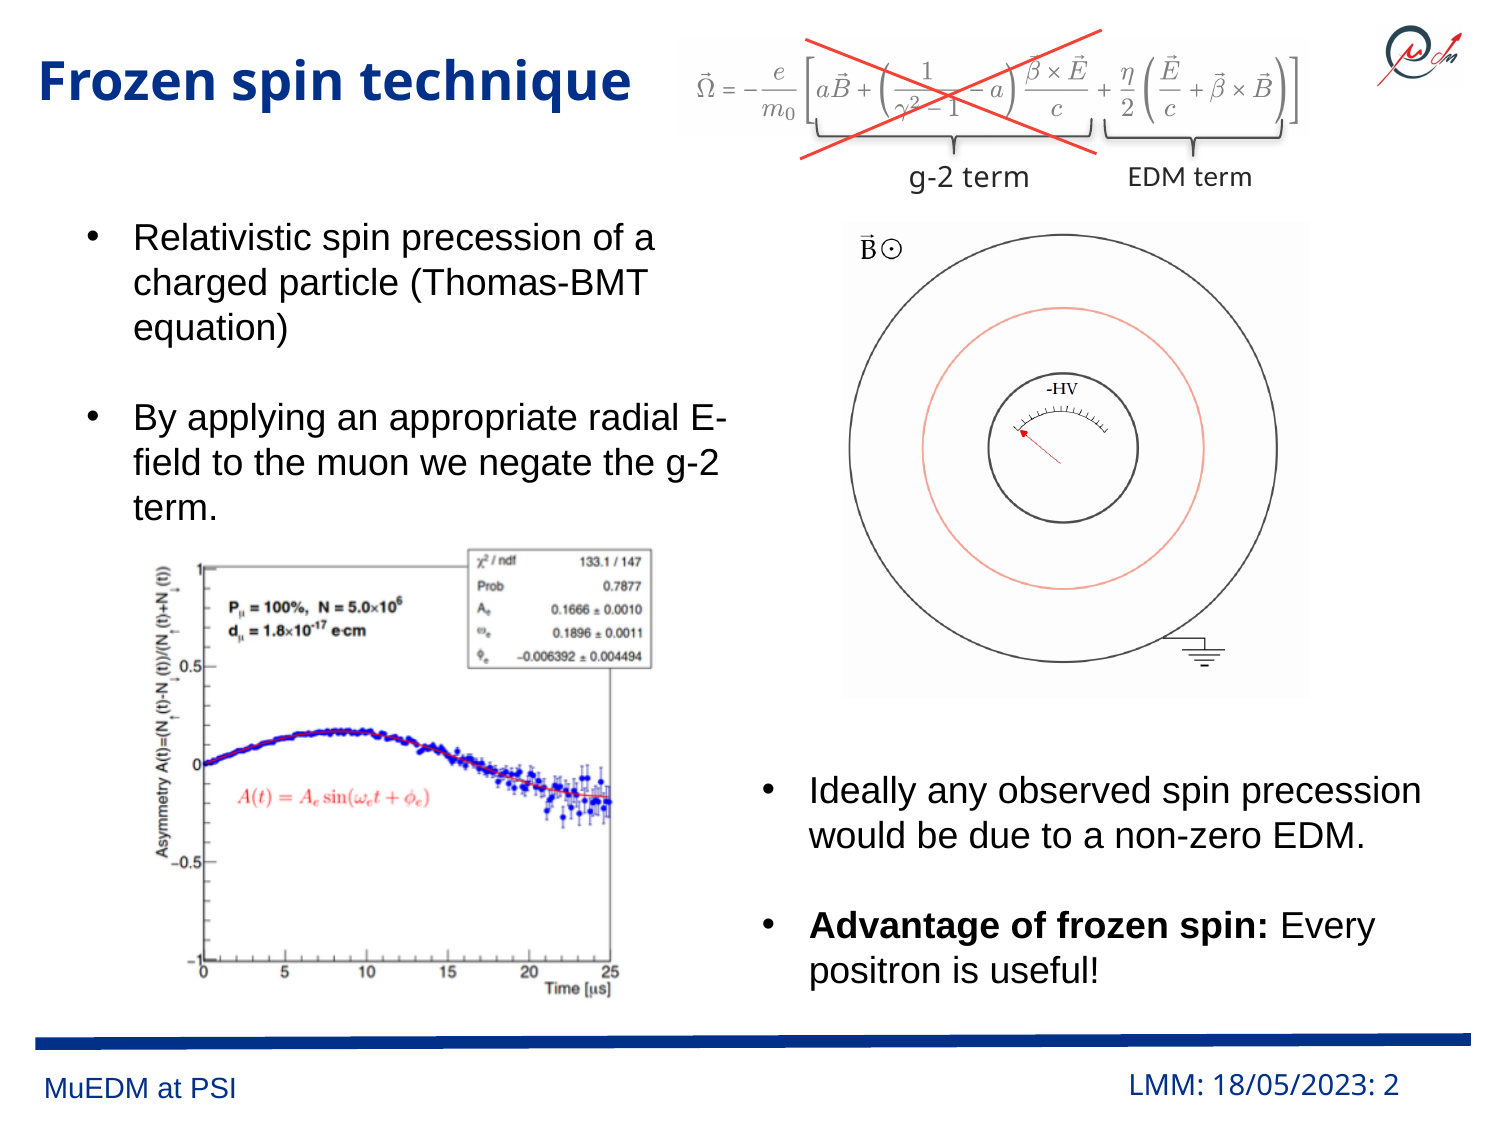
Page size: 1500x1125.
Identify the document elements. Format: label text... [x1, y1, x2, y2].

text_box Ideally any observed spin precession would be due to a non-zero EDM. Advantage of frozen spin: Every positron is useful! [747, 714, 1457, 1034]
picture [133, 541, 660, 1010]
title Frozen spin technique [1316, 41, 1463, 112]
text_box Relativistic spin precession of a charged particle (Thomas-BMT equation) By applying an appropriate radial E-field to the muon we negate the g-2 term. [71, 205, 781, 616]
picture [1376, 22, 1463, 41]
title Frozen spin technique [37, 41, 670, 112]
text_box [675, 29, 1312, 194]
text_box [842, 221, 1310, 699]
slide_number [1120, 1066, 1500, 1103]
